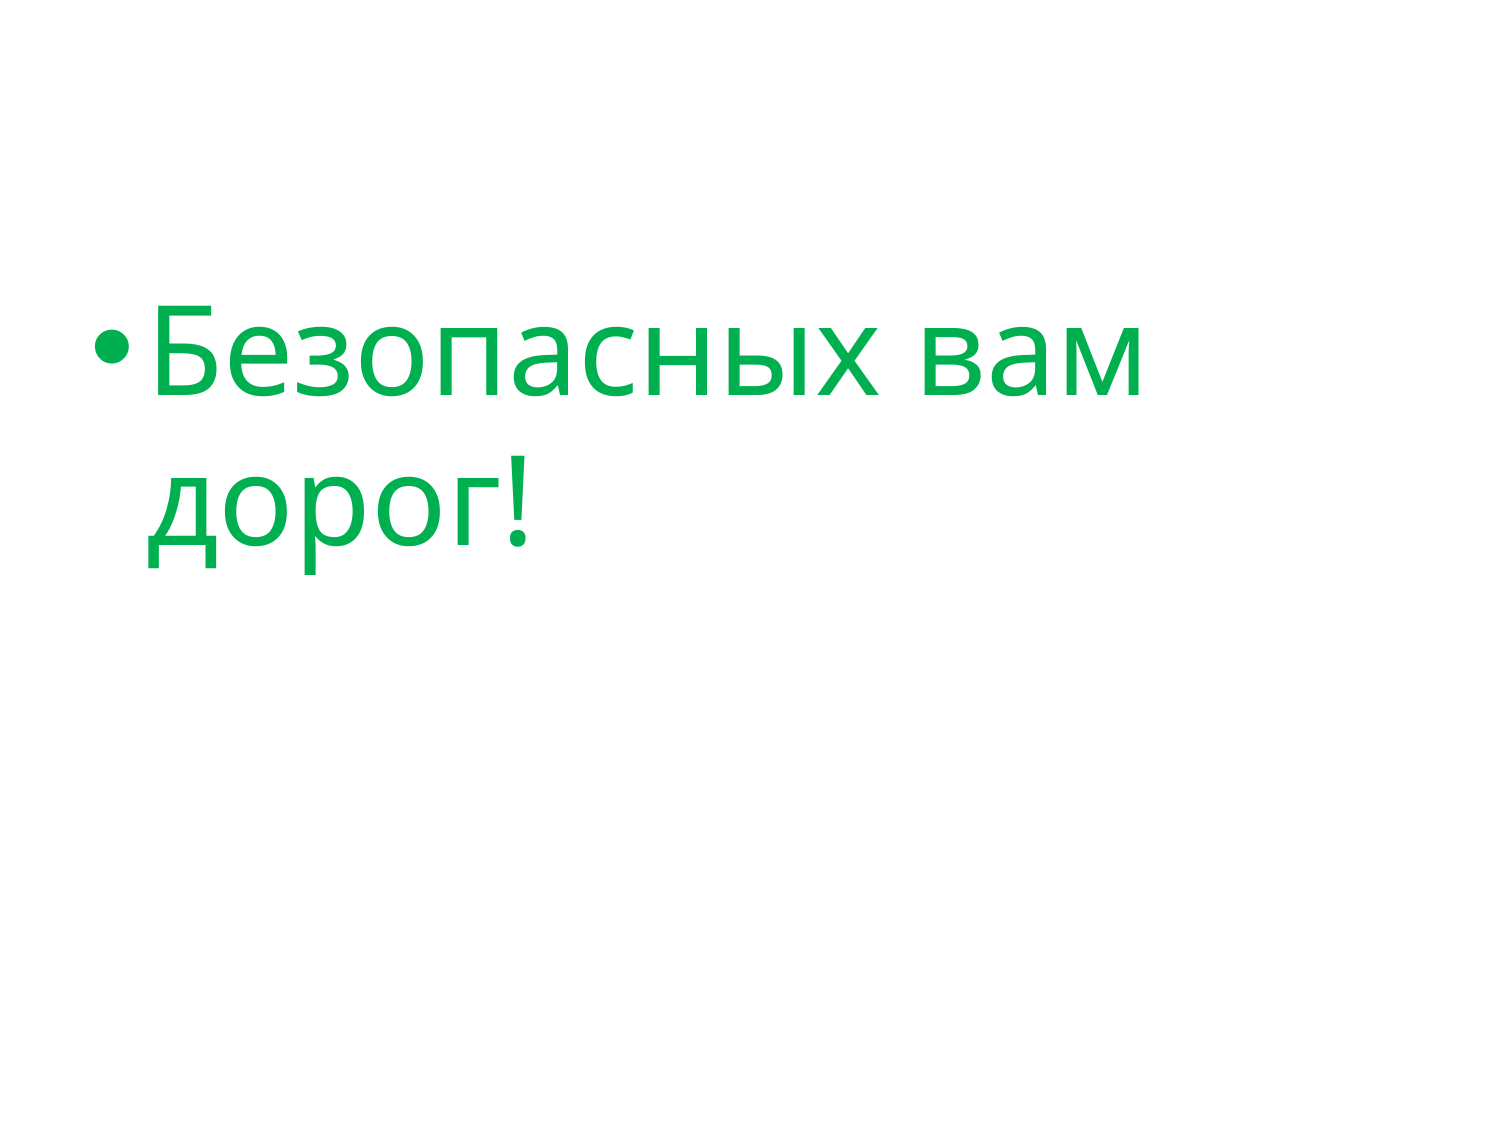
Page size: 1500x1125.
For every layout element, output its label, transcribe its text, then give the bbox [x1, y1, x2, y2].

list Безопасных вам дорог! [75, 262, 1425, 1005]
